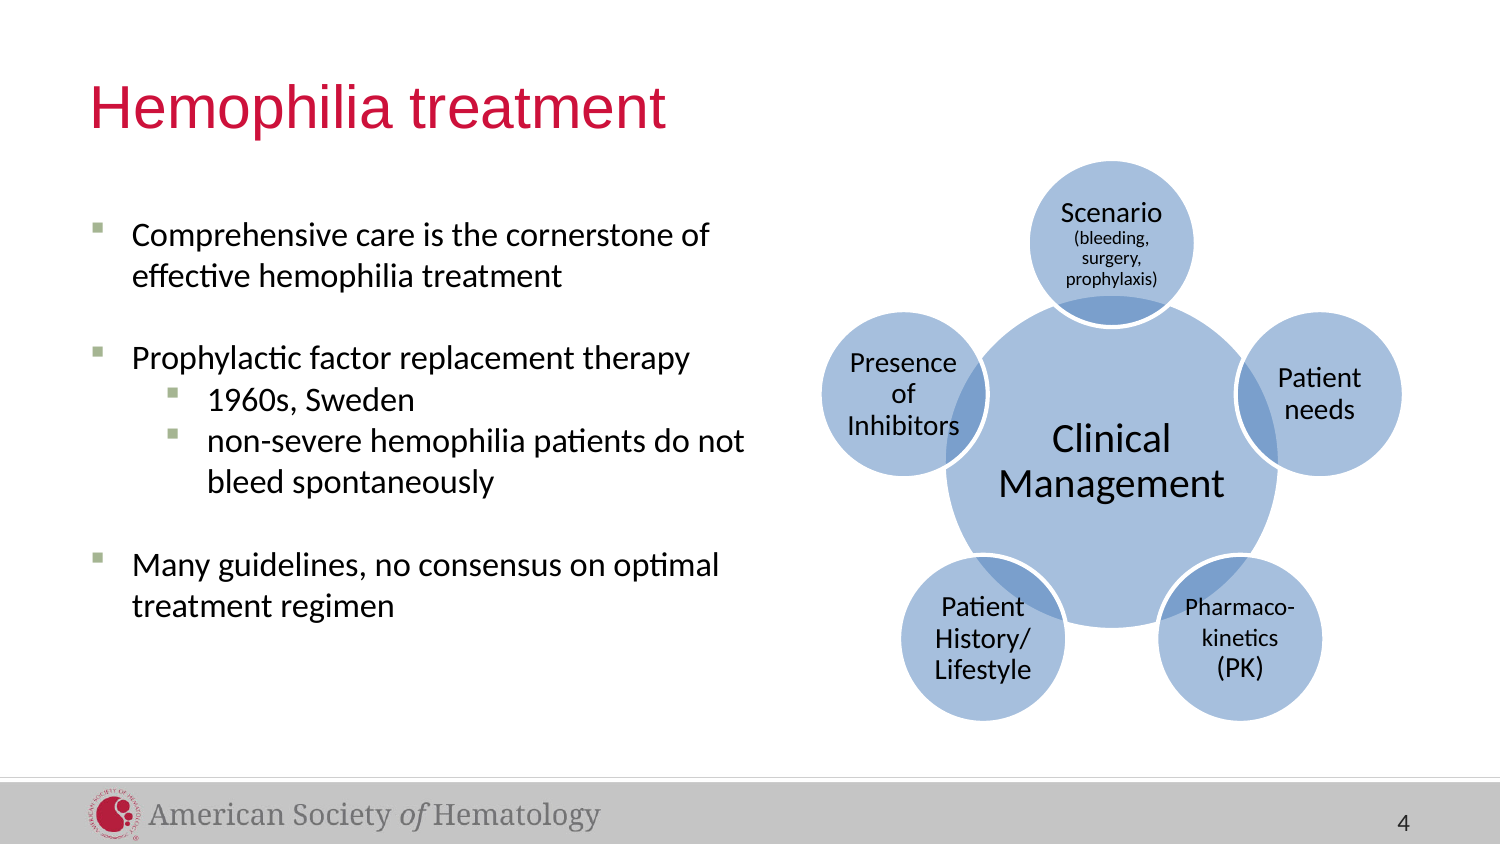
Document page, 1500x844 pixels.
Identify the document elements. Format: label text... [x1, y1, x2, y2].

title Hemophilia treatment [75, 60, 1425, 149]
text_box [666, 148, 1500, 734]
text_box Comprehensive care is the cornerstone of effective hemophilia treatment Prophylactic factor replacement therapy 1960s, Sweden non-severe hemophilia patients do not bleed spontaneously Many guidelines, no consensus on optimal treatment regimen [75, 204, 661, 714]
slide_number 4 [1074, 798, 1425, 844]
picture [0, 0, 1500, 844]
